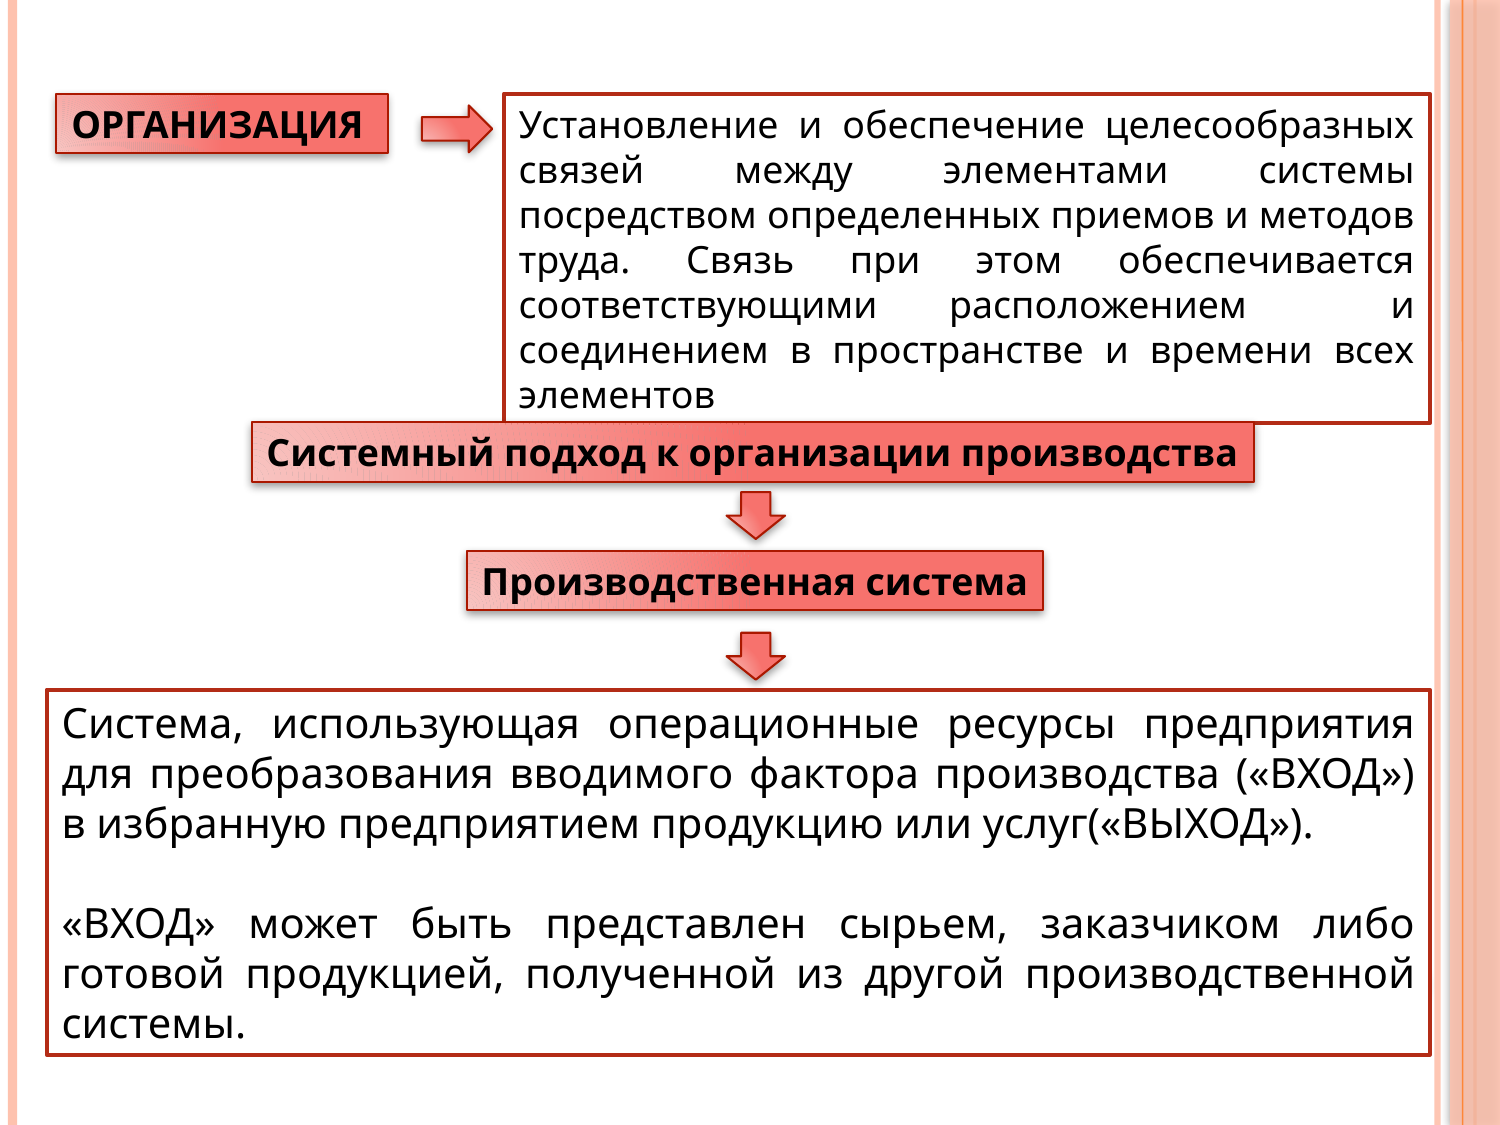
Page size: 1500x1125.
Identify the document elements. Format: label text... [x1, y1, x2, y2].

text_box Производственная система [466, 550, 1044, 611]
text_box Система, использующая операционные ресурсы предприятия для преобразования вводимого фактора производства («ВХОД») в избранную предприятием продукцию или услуг(«ВЫХОД»). «ВХОД» может быть представлен сырьем, заказчиком либо готовой продукцией, полученной из другой производственной системы. [45, 688, 1432, 1057]
text_box [420, 104, 493, 154]
text_box Системный подход к организации производства [251, 421, 1255, 483]
text_box [725, 491, 787, 540]
text_box [725, 631, 787, 681]
text_box Установление и обеспечение целесообразных связей между элементами системы посредством определенных приемов и методов труда. Связь при этом обеспечивается соответствующими расположением и соединением в пространстве и времени всех элементов [502, 92, 1432, 425]
text_box ОРГАНИЗАЦИЯ [55, 93, 389, 154]
